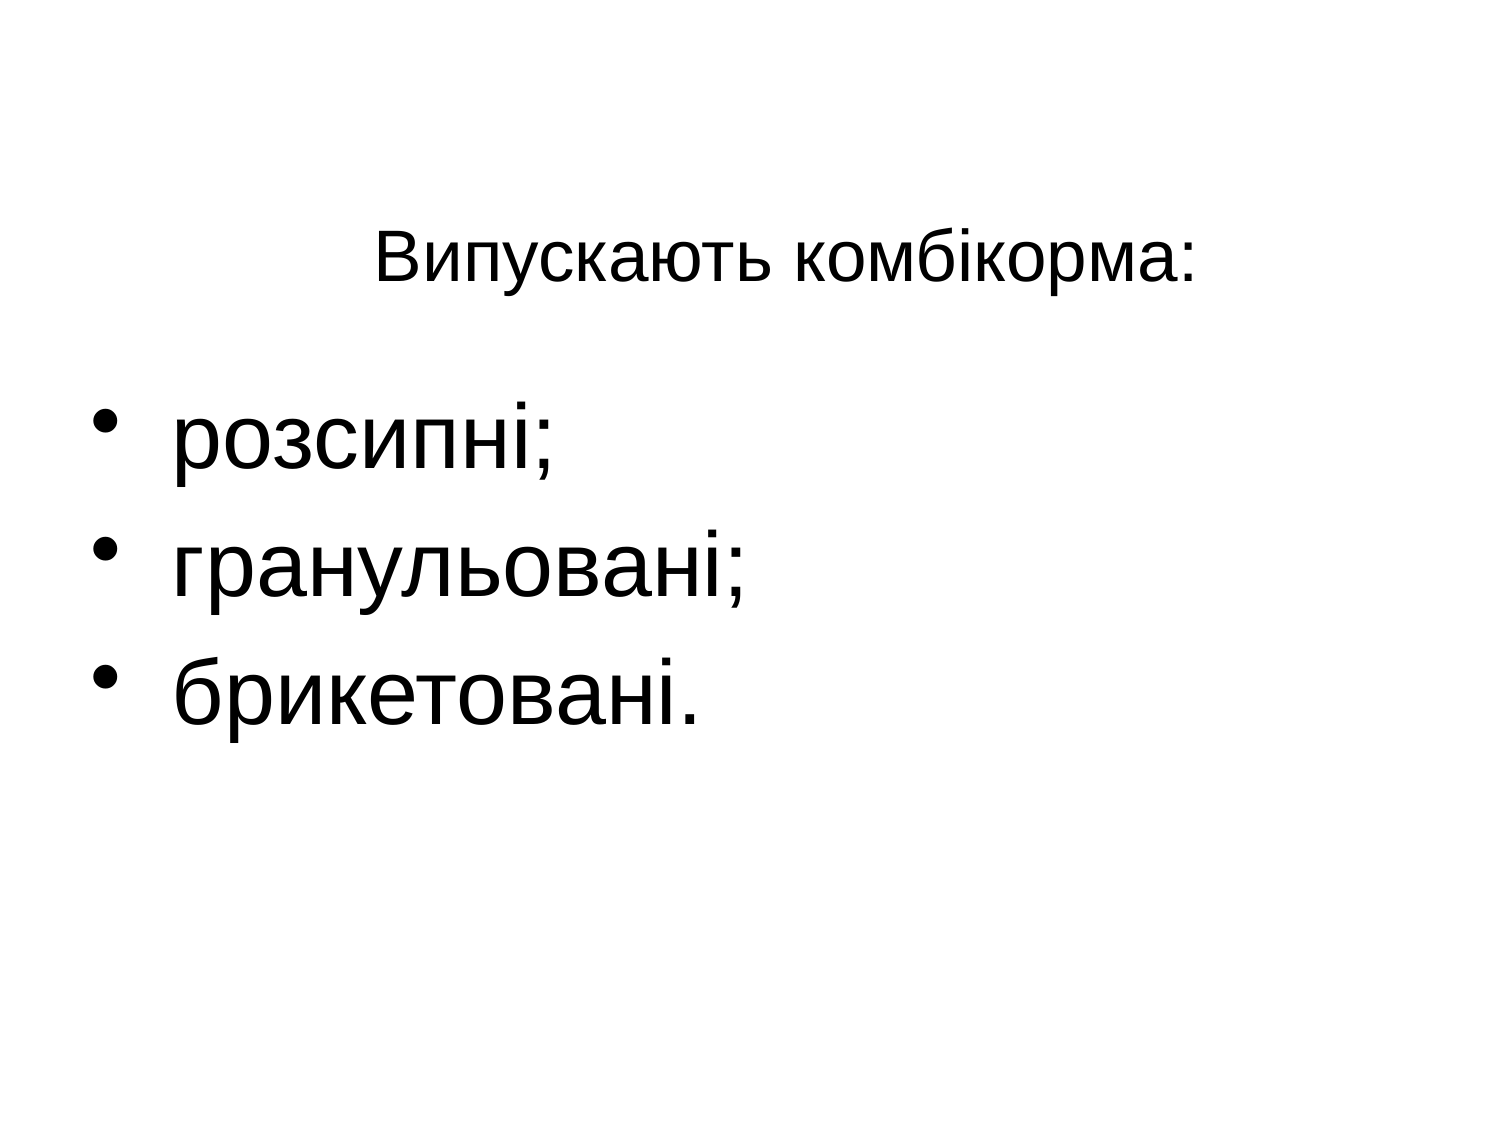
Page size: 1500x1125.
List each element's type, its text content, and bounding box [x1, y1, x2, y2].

title Випускають комбікорма: [112, 243, 1461, 384]
list розсипні; гранульовані; брикетовані. [75, 369, 1376, 1005]
